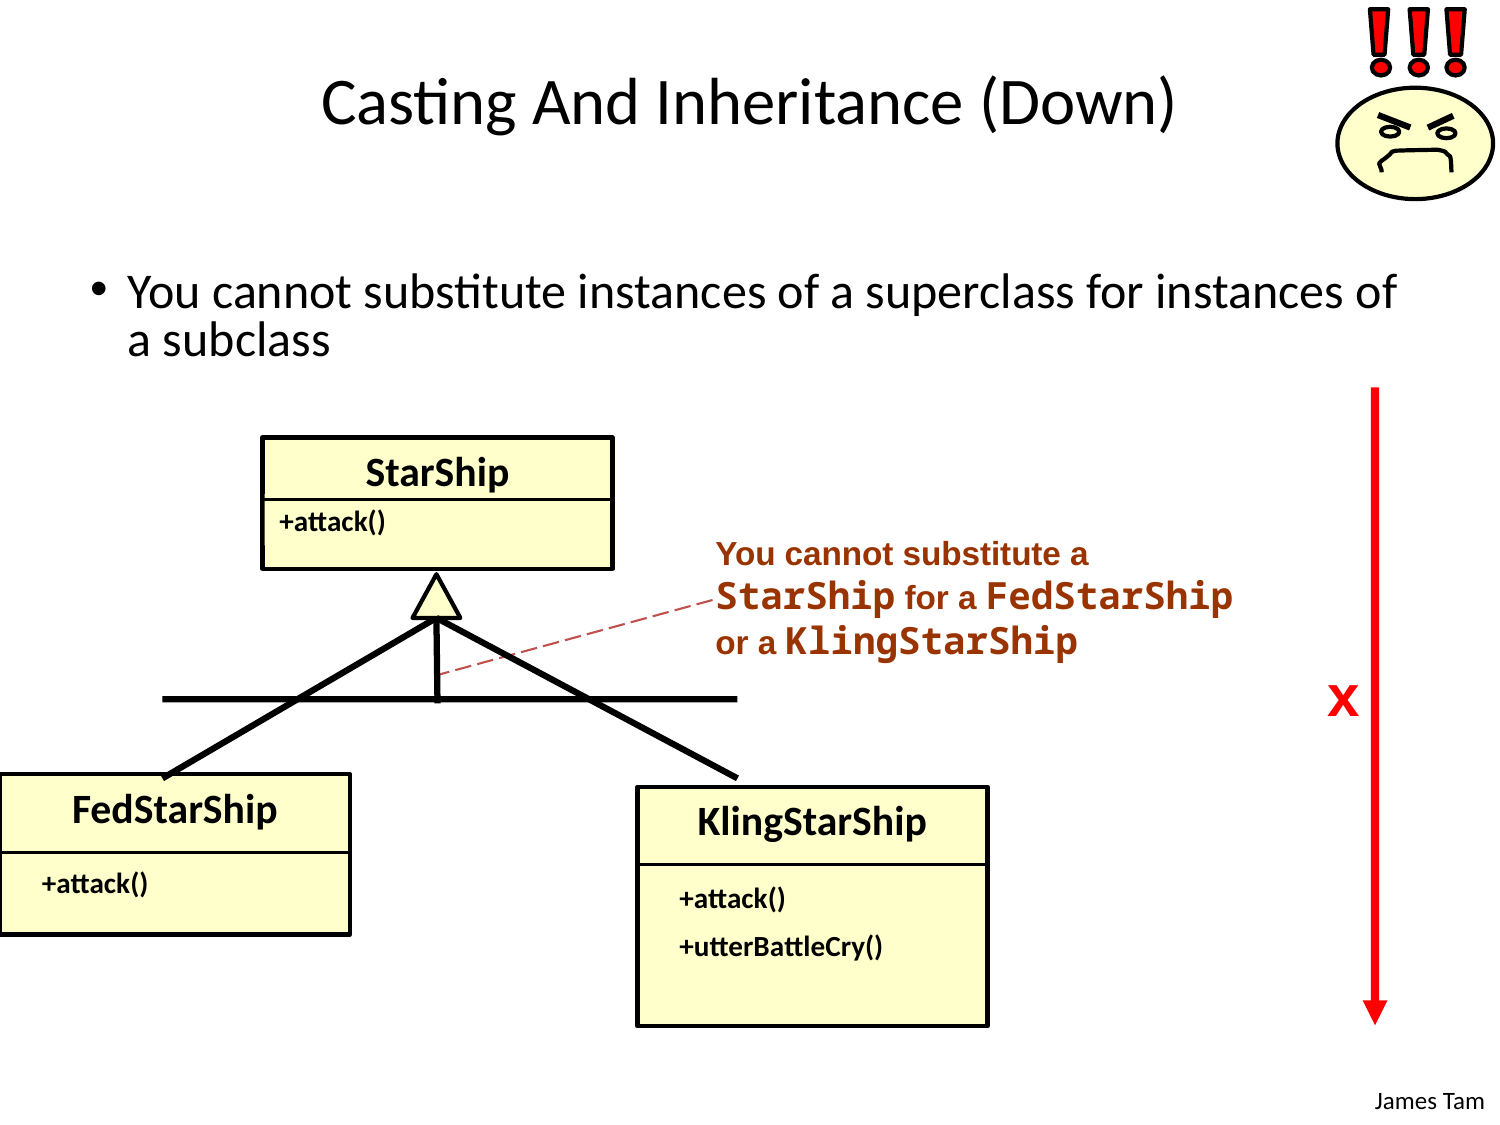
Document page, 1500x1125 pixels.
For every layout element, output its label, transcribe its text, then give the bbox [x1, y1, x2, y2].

title Casting And Inheritance (Down) [75, 45, 1332, 150]
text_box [637, 786, 988, 1027]
text_box [410, 579, 432, 621]
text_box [262, 437, 613, 569]
list You cannot substitute instances of a superclass for instances of a subclass [75, 262, 1425, 400]
text_box [1368, 387, 1382, 1026]
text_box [437, 524, 1251, 676]
text_box x [1312, 650, 1363, 736]
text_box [1337, 9, 1494, 200]
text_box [0, 773, 351, 935]
